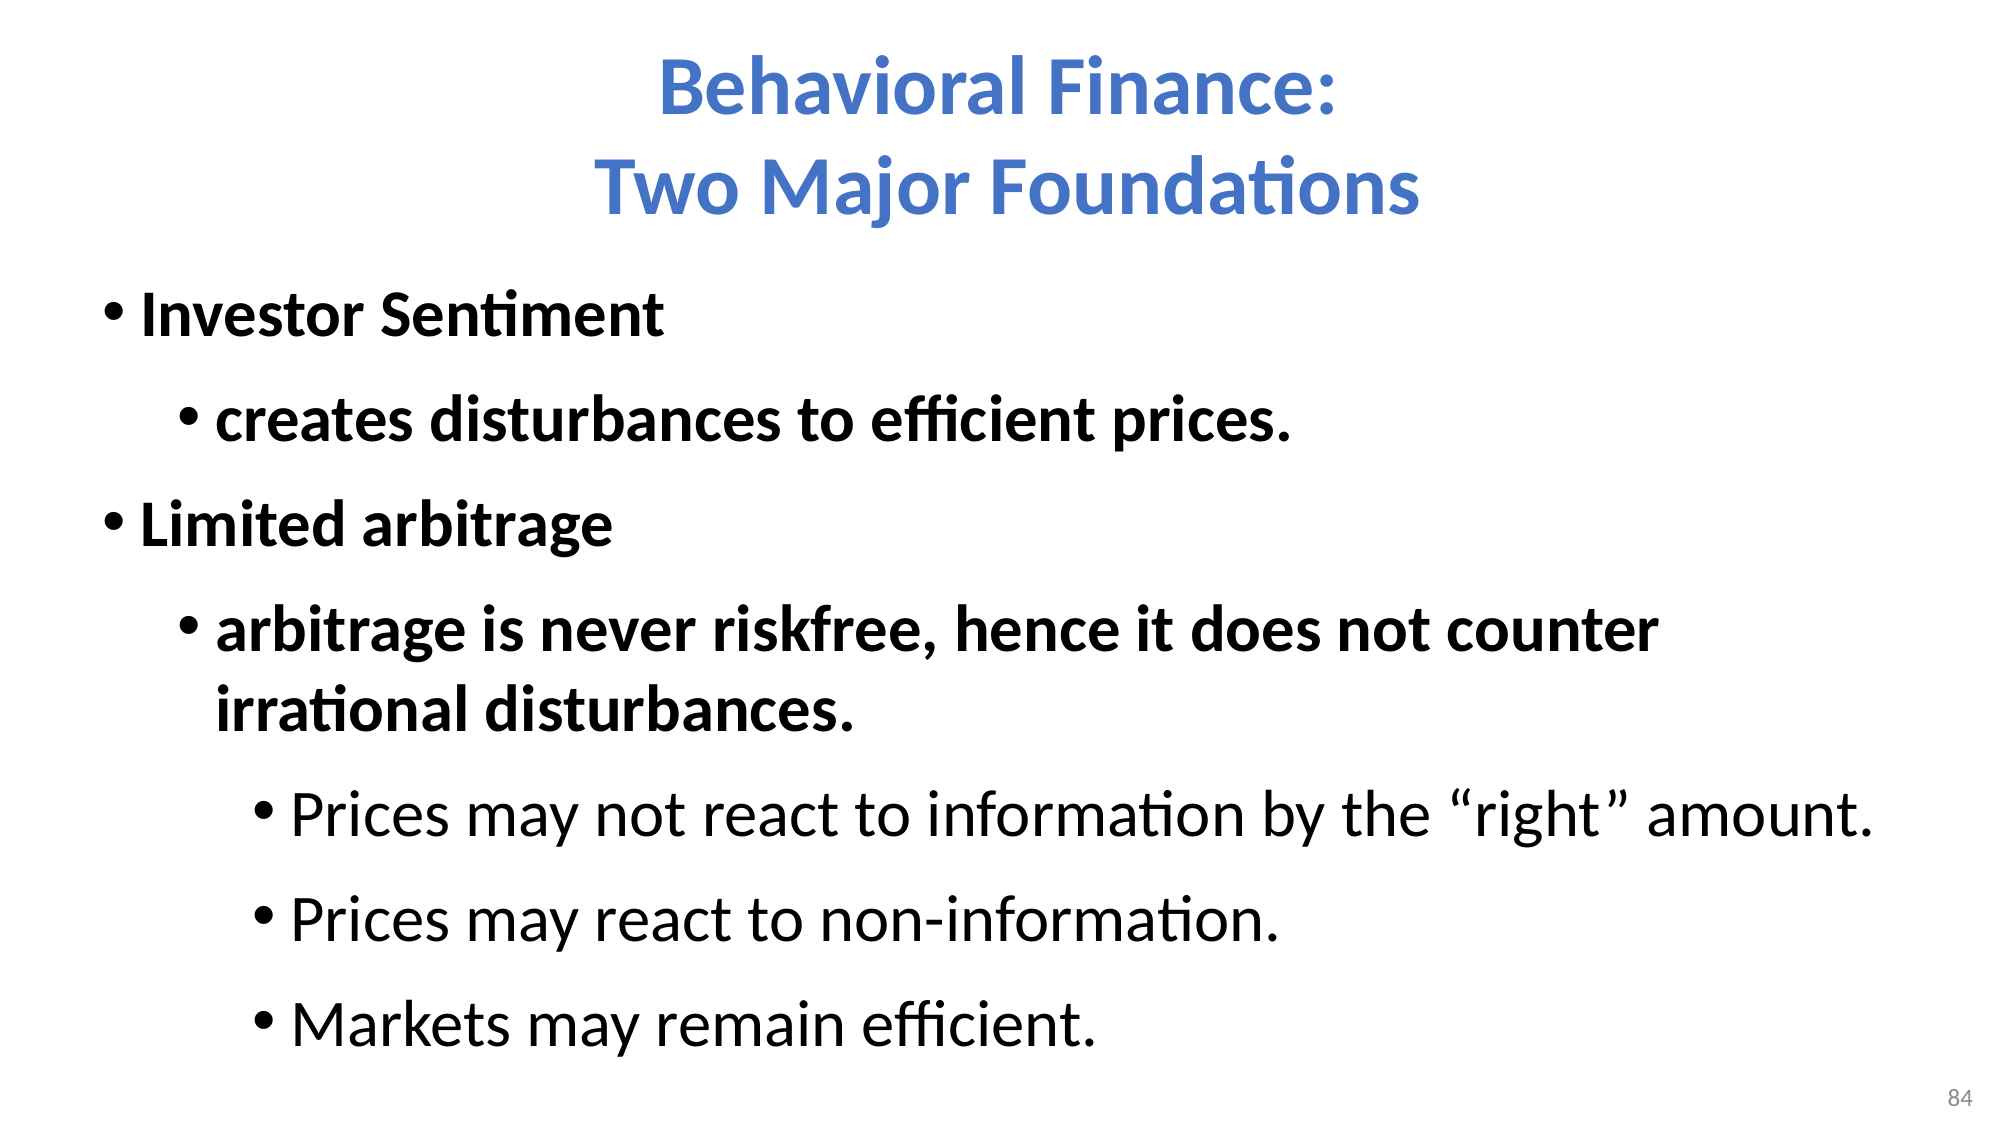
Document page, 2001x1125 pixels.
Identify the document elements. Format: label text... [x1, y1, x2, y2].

list Investor Sentiment creates disturbances to efficient prices. Limited arbitrage arbitrage is never riskfree, hence it does not counter irrational disturbances. Prices may not react to information by the “right” amount. Prices may react to non-information. Markets may remain efficient. [87, 262, 1929, 1047]
slide_number 84 [1830, 1076, 1989, 1116]
title Behavioral Finance: Two Major Foundations [87, 22, 1929, 240]
